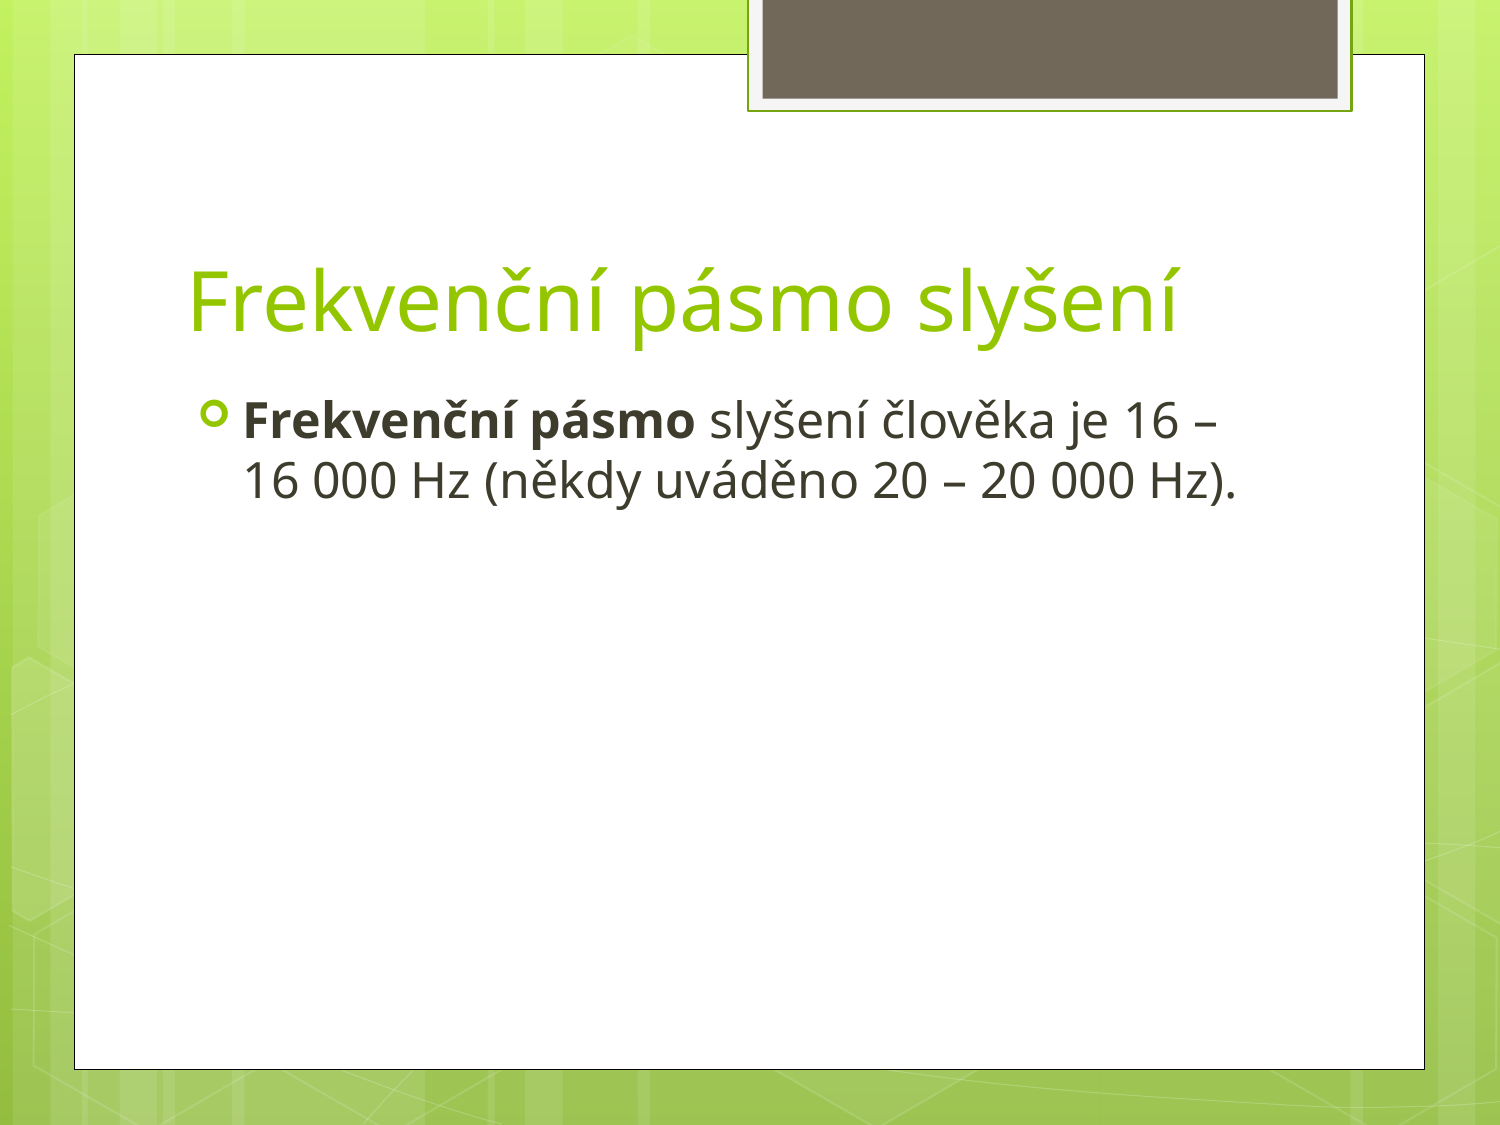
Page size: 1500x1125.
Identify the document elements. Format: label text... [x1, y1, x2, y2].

list Frekvenční pásmo slyšení člověka je 16 – 16 000 Hz (někdy uváděno 20 – 20 000 Hz). [171, 381, 1283, 957]
title Frekvenční pásmo slyšení [171, 168, 1324, 357]
